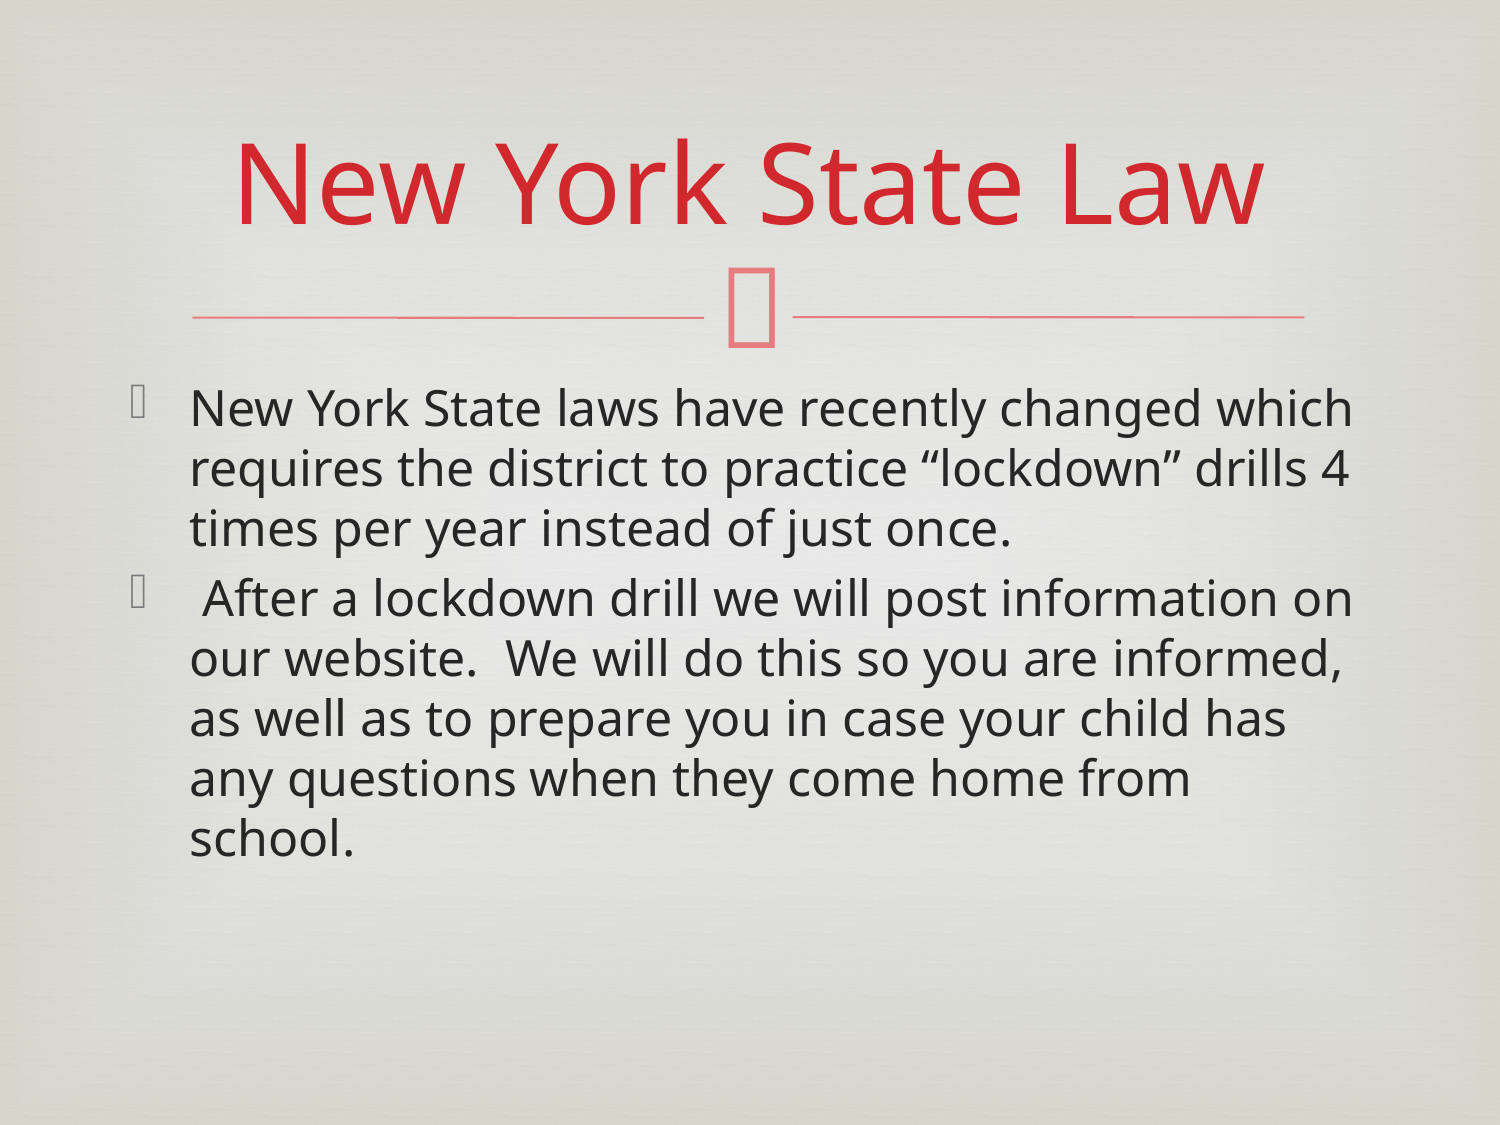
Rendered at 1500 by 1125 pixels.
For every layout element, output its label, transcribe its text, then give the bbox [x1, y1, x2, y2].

title New York State Law [112, 93, 1386, 267]
list New York State laws have recently changed which requires the district to practice “lockdown” drills 4 times per year instead of just once. After a lockdown drill we will post information on our website. We will do this so you are informed, as well as to prepare you in case your child has any questions when they come home from school. [114, 368, 1386, 1005]
